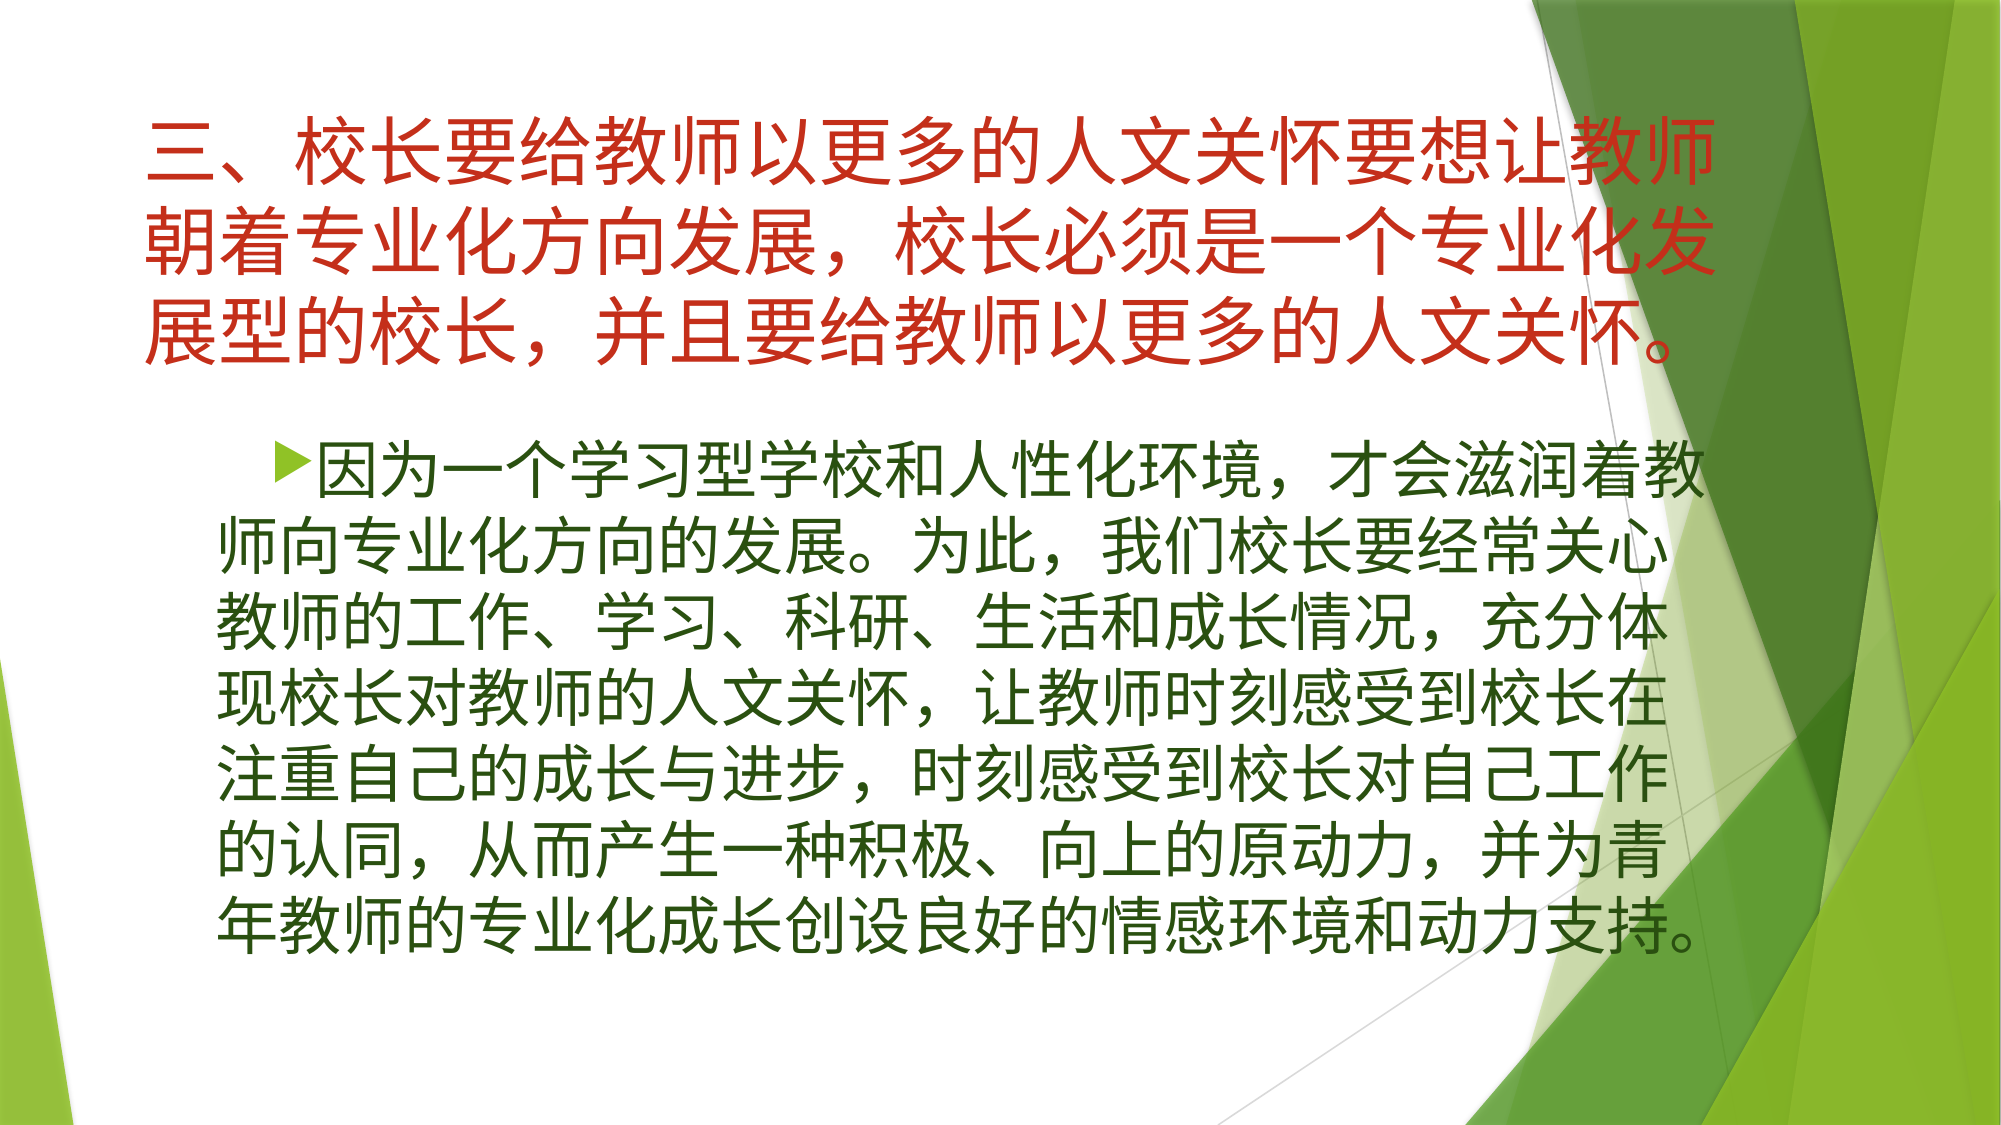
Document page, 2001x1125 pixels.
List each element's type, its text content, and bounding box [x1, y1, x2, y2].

list 因为一个学习型学校和人性化环境，才会滋润着教师向专业化方向的发展。为此，我们校长要经常关心教师的工作、学习、科研、生活和成长情况，充分体现校长对教师的人文关怀，让教师时刻感受到校长在注重自己的成长与进步，时刻感受到校长对自己工作的认同，从而产生一种积极、向上的原动力，并为青年教师的专业化成长创设良好的情感环境和动力支持。 [146, 422, 1739, 1017]
title 三、校长要给教师以更多的人文关怀要想让教师朝着专业化方向发展，校长必须是一个专业化发展型的校长，并且要给教师以更多的人文关怀。 [128, 96, 1796, 454]
